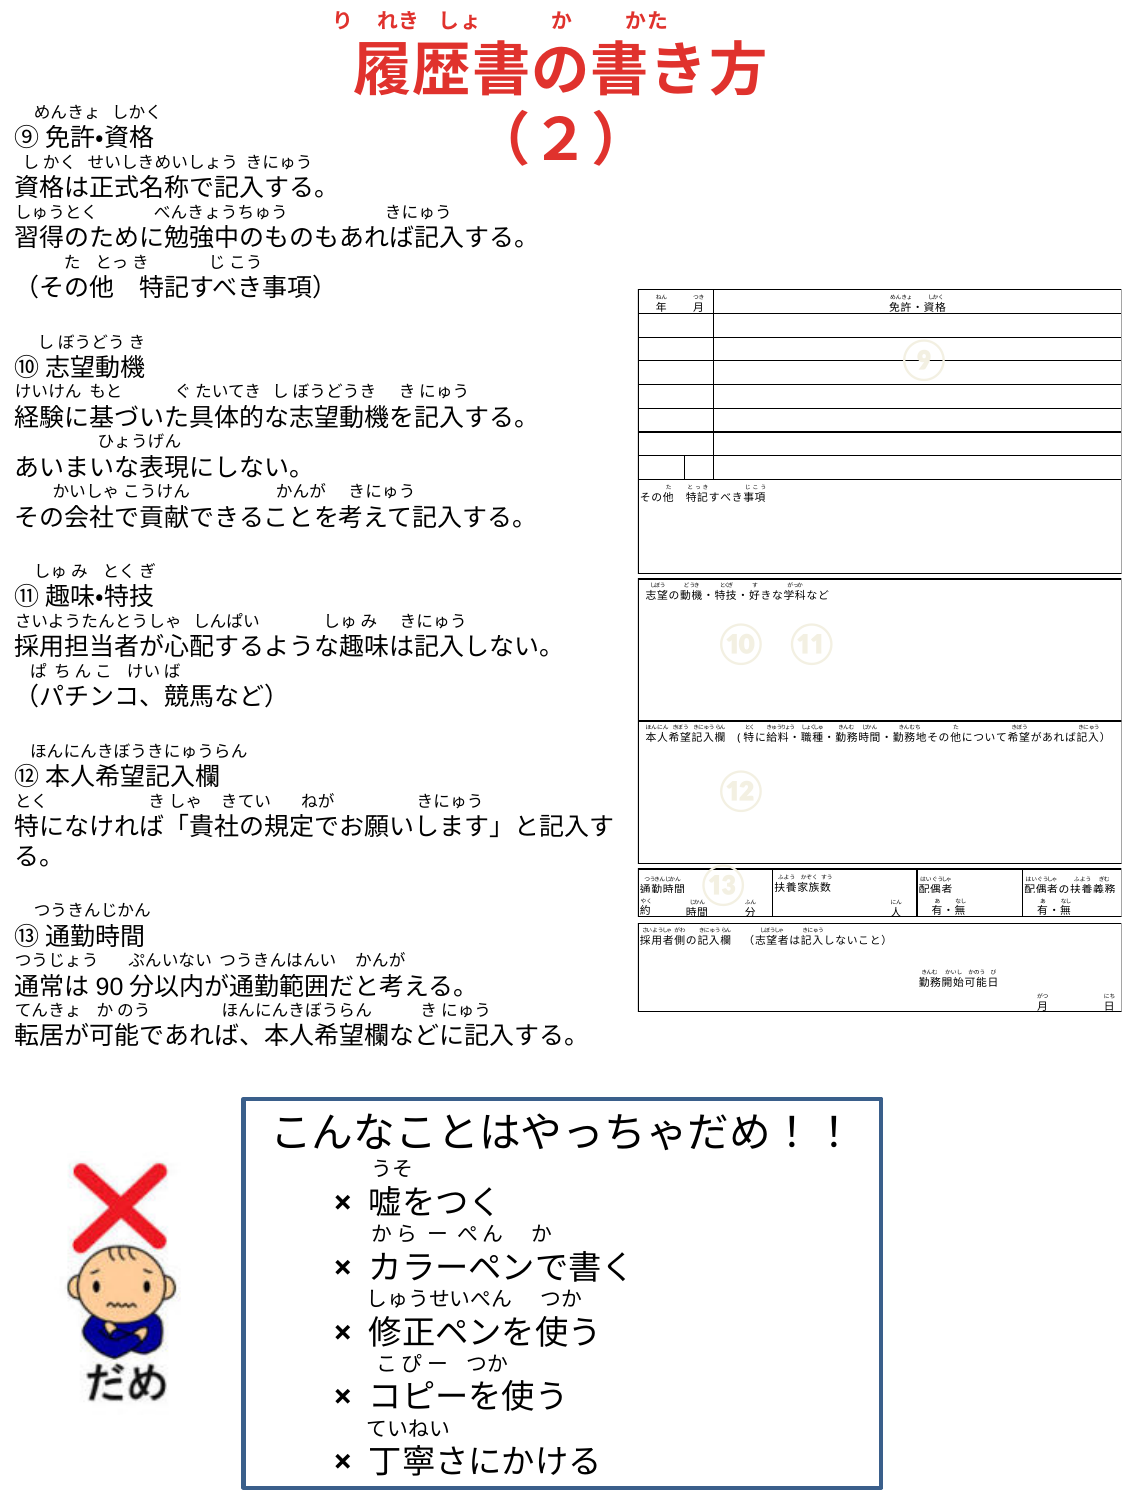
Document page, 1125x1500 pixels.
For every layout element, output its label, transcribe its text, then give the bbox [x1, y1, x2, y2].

text_box めんきょ しかく ⑨免許・資格 し かく せいしきめいしょう きにゅう 資格は正式名称で記入する。 しゅうとく べんきょうちゅう きにゅう 習得のために勉強中のものもあれば記入する。 た とっ き じ こう （その他 特記すべき事項） し ぼうどう き ⑩志望動機 けいけん もと ぐ たいてき し ぼうどうき き にゅう 経験に基づいた具体的な志望動機を記入する。 ひょうげん あいまいな表現にしない。 かいしゃ こうけん かんが きにゅう その会社で貢献できることを考えて記入する。 しゅ み とく ぎ ⑪趣味・特技 さいようたんとうしゃ しんぱい しゅ み きにゅう 採用担当者が心配するような趣味は記入しない。 ぱ ち ん こ けい ば （パチンコ、競馬など） ほんにんきぼうきにゅうらん ⑫本人希望記入欄 とく き しゃ きてい ねが きにゅう 特になければ「貴社の規定でお願いします」と記入する。 つうきんじかん ⑬通勤時間 つうじょう ぷんいない つうきんはんい かんが 通常は90分以内が通勤範囲だと考える。 てんきょ か のう ほんにんきぼうらん き にゅう 転居が可能であれば、本人希望欄などに記入する。 [0, 94, 638, 1058]
picture [30, 1151, 225, 1418]
text_box こんなことはやっちゃだめ！！ うそ × 嘘をつく か ら ー ぺ ん か × カラーペンで書く しゅうせいぺん つか × 修正ペンを使う こ ぴ ー つか × コピーを使う ていねい × 丁寧さにかける [241, 1097, 883, 1490]
text_box り れき しょ か かた 履歴書の書き方（２） [289, 0, 833, 180]
picture [637, 289, 1123, 1013]
